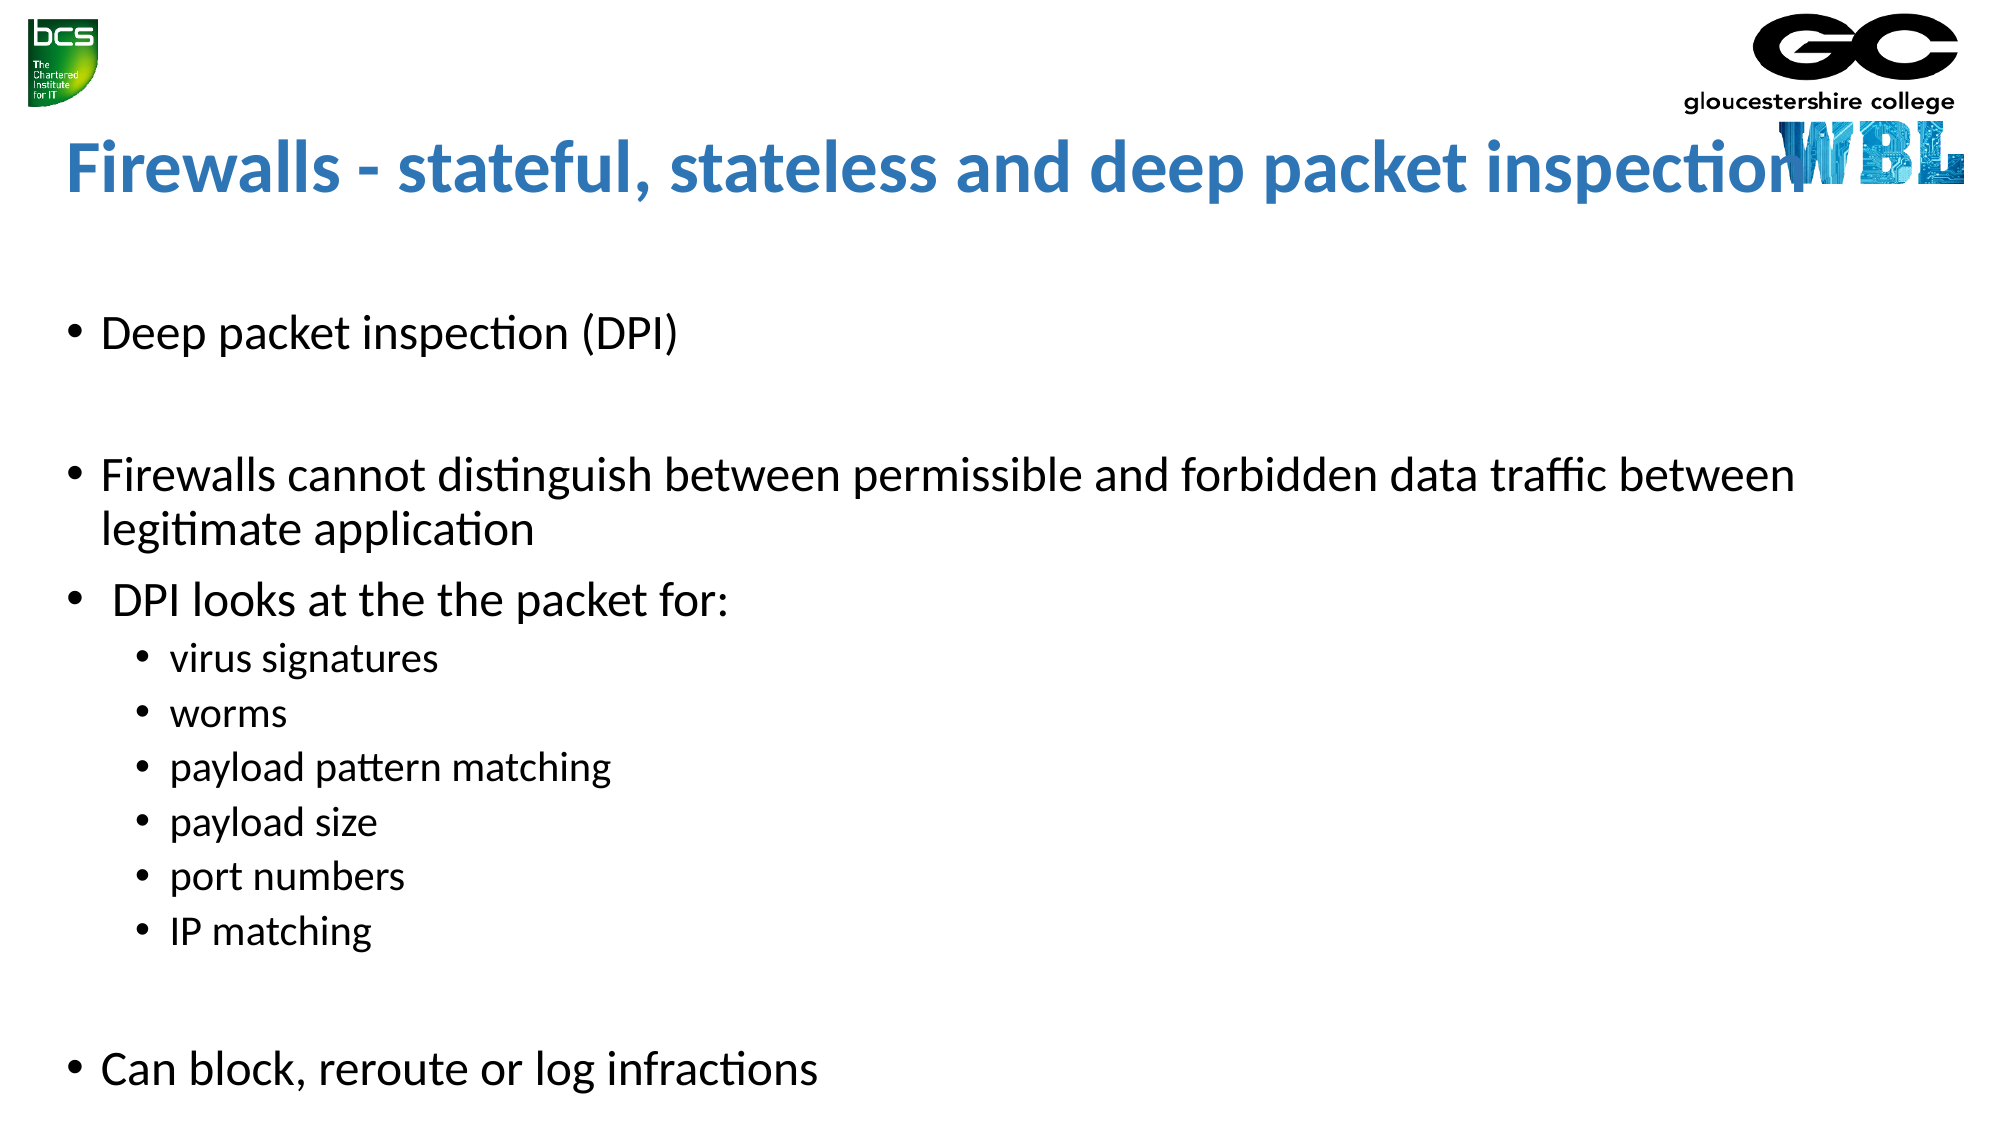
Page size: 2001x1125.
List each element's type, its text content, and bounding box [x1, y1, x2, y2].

picture [1953, 163, 1959, 172]
picture [1674, 5, 1964, 155]
list Deep packet inspection (DPI) Firewalls cannot distinguish between permissible and forbidden data traffic between legitimate application DPI looks at the the packet for: virus signatures worms payload pattern matching payload size port numbers IP matching Can block, reroute or log infractions [51, 299, 1953, 1110]
title Firewalls - stateful, stateless and deep packet inspection [51, 59, 1953, 278]
picture [28, 19, 98, 107]
